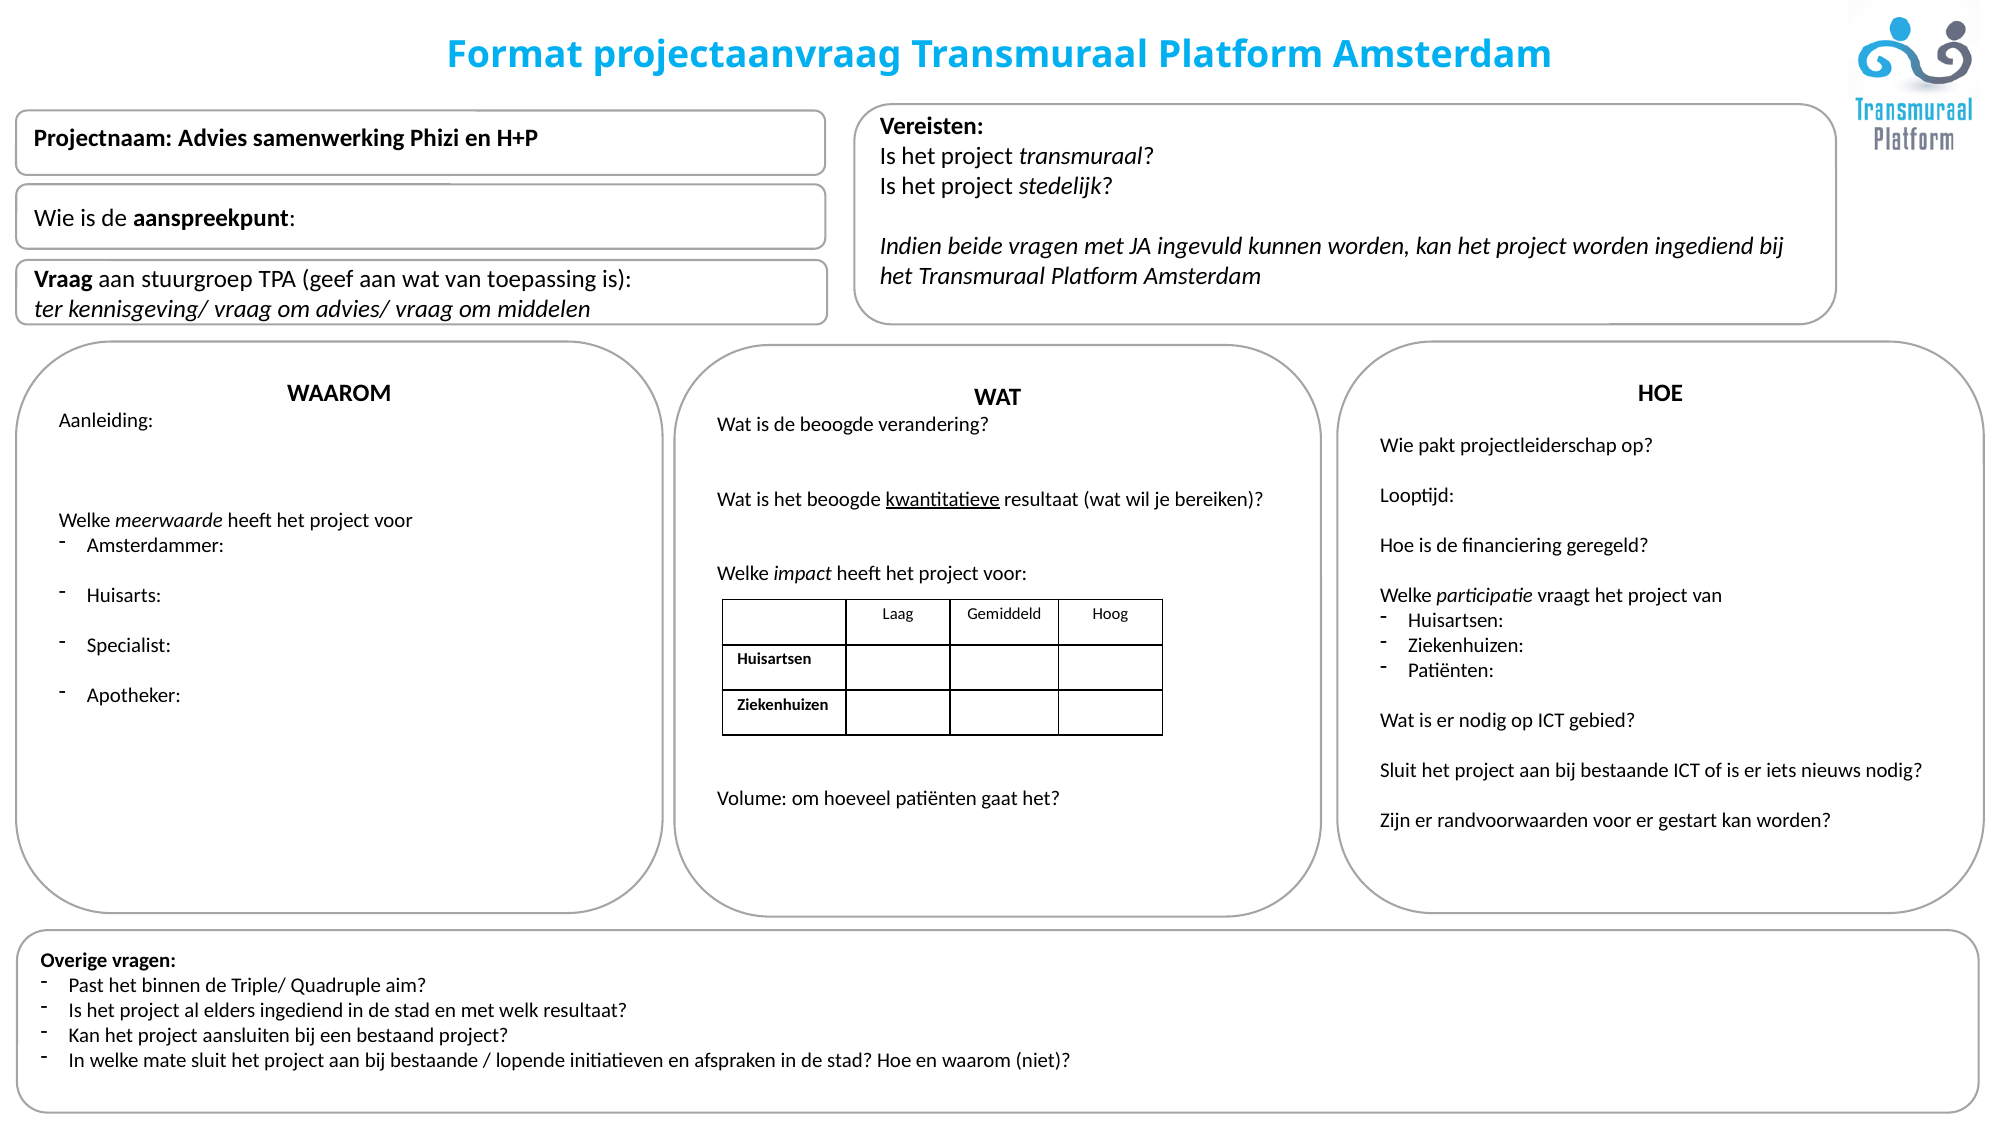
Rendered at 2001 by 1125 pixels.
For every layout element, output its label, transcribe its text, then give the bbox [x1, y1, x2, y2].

table_cell [1059, 691, 1162, 734]
table_header Hoog [1059, 600, 1162, 644]
text_box Projectnaam: Advies samenwerking Phizi en H+P [14, 109, 827, 176]
text_box Overige vragen: Past het binnen de Triple/ Quadruple aim? Is het project al elders ingediend in de stad en met welk resultaat? Kan het project aansluiten bij een bestaand project? In welke mate sluit het project aan bij bestaande / lopende initiatieven en afspraken in de stad? Hoe en waarom (niet)? [15, 929, 1980, 1114]
picture [1833, 0, 1997, 169]
table_cell Huisartsen [723, 646, 845, 689]
text_box Format projectaanvraag Transmuraal Platform Amsterdam [390, 23, 1610, 88]
table_cell [847, 646, 949, 689]
table_header Gemiddeld [951, 600, 1058, 644]
text_box HOE Wie pakt projectleiderschap op? Looptijd: Hoe is de financiering geregeld? Welke participatie vraagt het project van Huisartsen: Ziekenhuizen: Patiënten: Wat is er nodig op ICT gebied? Sluit het project aan bij bestaande ICT of is er iets nieuws nodig? Zijn er randvoorwaarden voor er gestart kan worden? [1336, 340, 1985, 915]
text_box WAT Wat is de beoogde verandering? Wat is het beoogde kwantitatieve resultaat (wat wil je bereiken)? Welke impact heeft het project voor: Volume: om hoeveel patiënten gaat het? [673, 343, 1323, 918]
table_header Laag [847, 600, 949, 644]
table_cell [847, 691, 949, 734]
table_cell [951, 691, 1058, 734]
text_box Vraag aan stuurgroep TPA (geef aan wat van toepassing is): ter kennisgeving/ vraag om advies/ vraag om middelen [15, 258, 829, 326]
table_cell Ziekenhuizen [723, 691, 845, 734]
text_box Wie is de aanspreekpunt: [15, 183, 827, 250]
text_box WAAROM Aanleiding: Welke meerwaarde heeft het project voor Amsterdammer: Huisarts: Specialist: Apotheker: [15, 340, 664, 915]
table_cell [1059, 646, 1162, 689]
table_header [723, 600, 845, 644]
table_cell [951, 646, 1058, 689]
text_box Vereisten: Is het project transmuraal? Is het project stedelijk? Indien beide vragen met JA ingevuld kunnen worden, kan het project worden ingediend bij het Transmuraal Platform Amsterdam [853, 103, 1838, 326]
